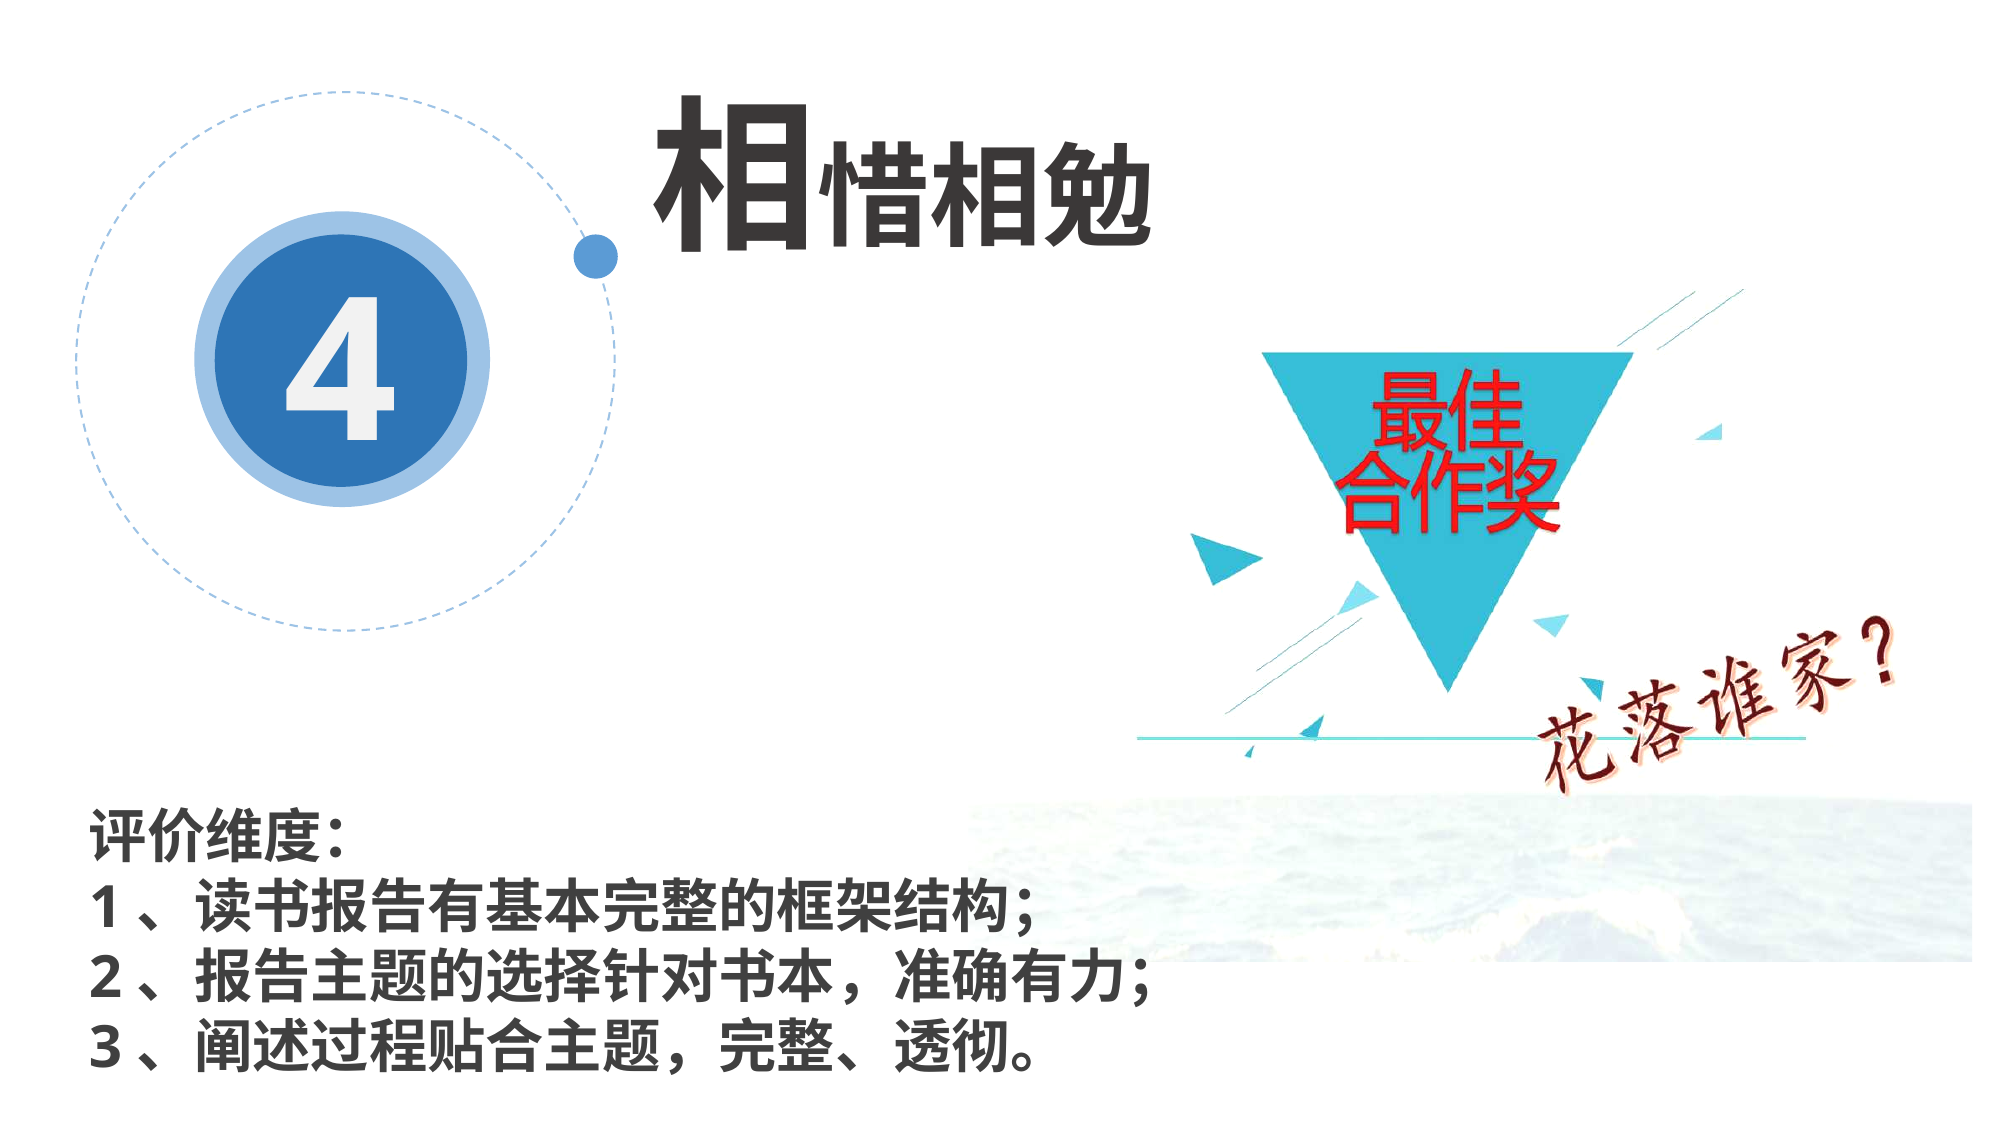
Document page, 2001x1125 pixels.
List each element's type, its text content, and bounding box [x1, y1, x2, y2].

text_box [76, 92, 618, 631]
text_box 评价维度： 1、读书报告有基本完整的框架结构； 2、报告主题的选择针对书本，准确有力； 3、阐述过程贴合主题，完整、透彻。 [74, 791, 1200, 1087]
picture [968, 289, 1973, 962]
text_box 相惜相勉 [635, 63, 1170, 278]
